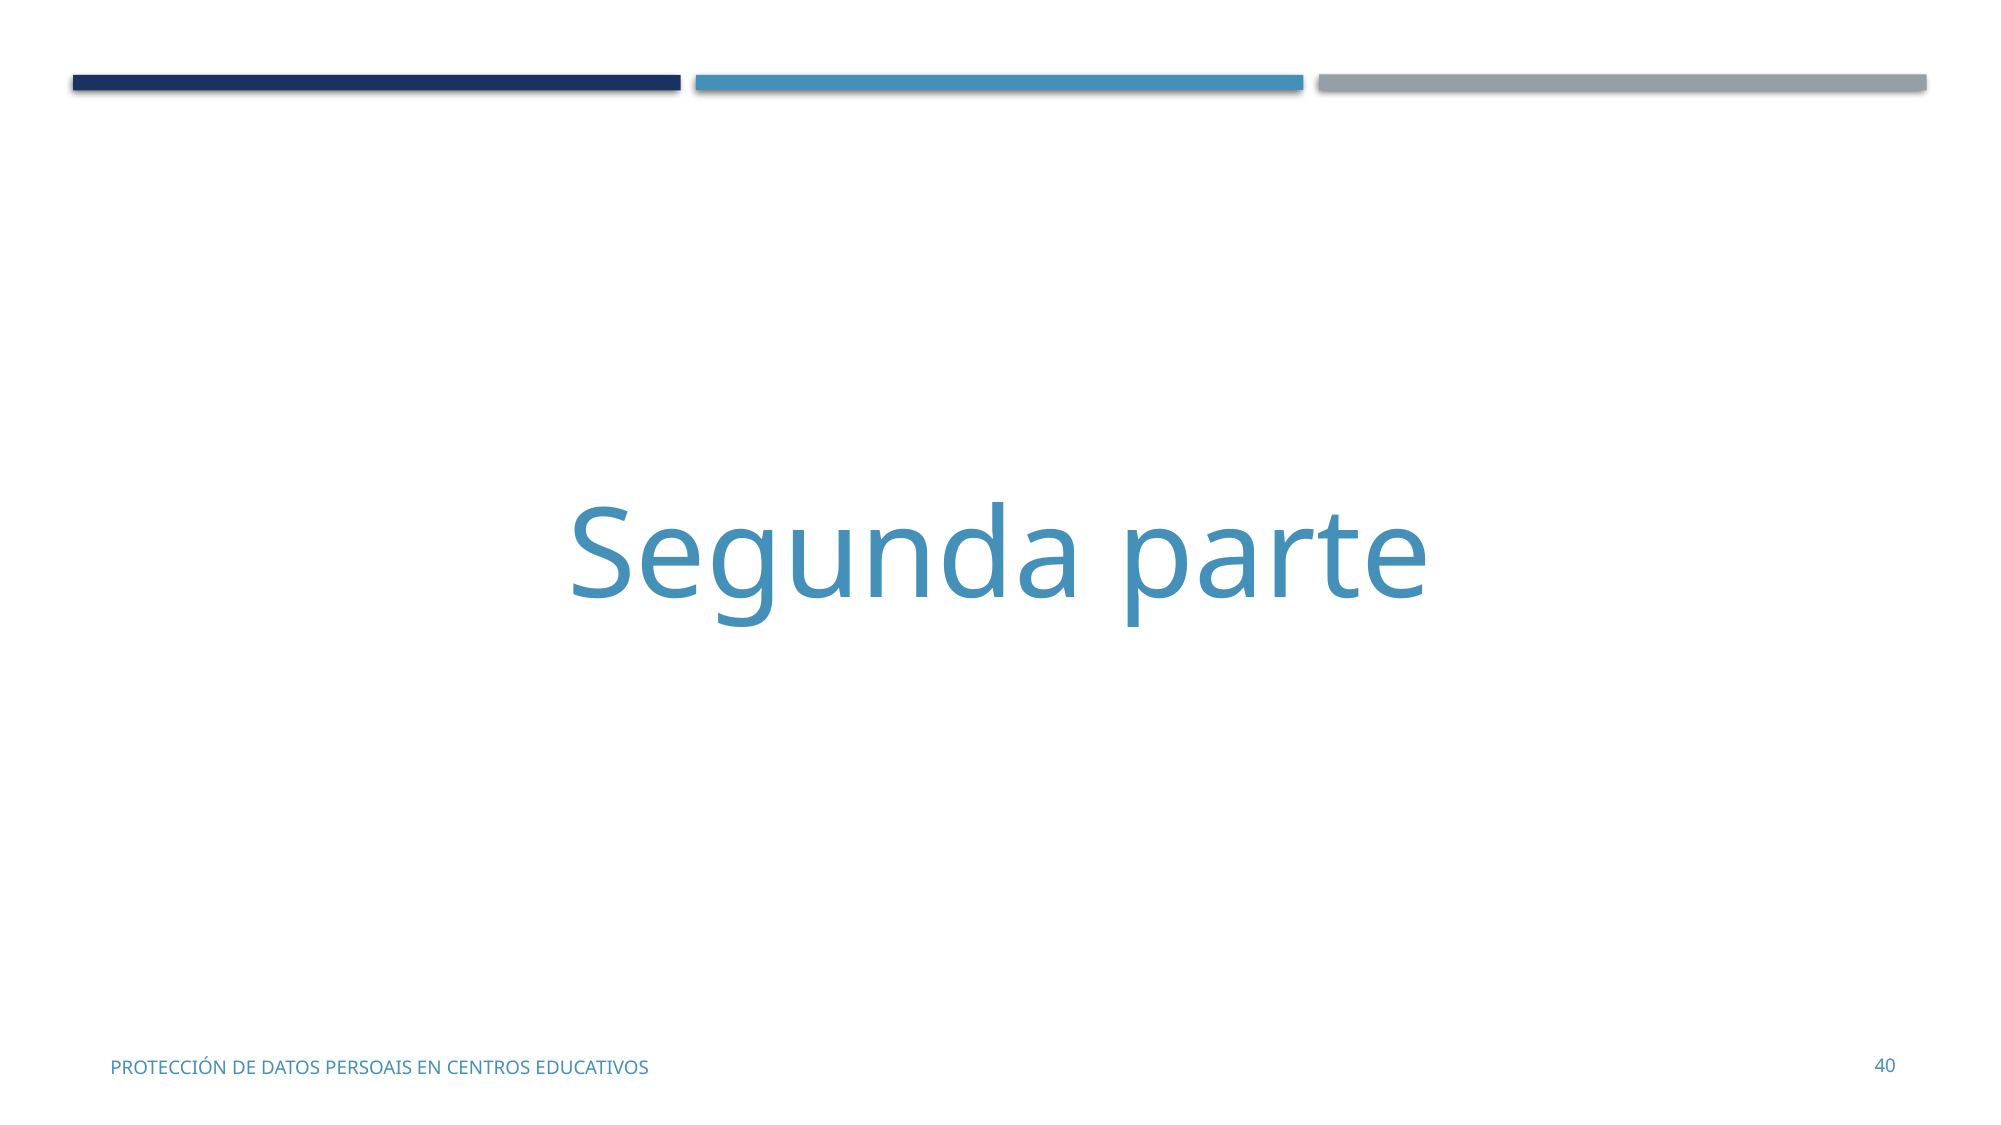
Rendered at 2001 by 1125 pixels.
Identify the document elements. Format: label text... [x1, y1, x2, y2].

footer PROTECCIÓN DE DATOS PERSOAIS EN CENTROS EDUCATIVOS [95, 1036, 1230, 1097]
slide_number 40 [1738, 1036, 1912, 1097]
text_box Segunda parte [92, 420, 1908, 631]
